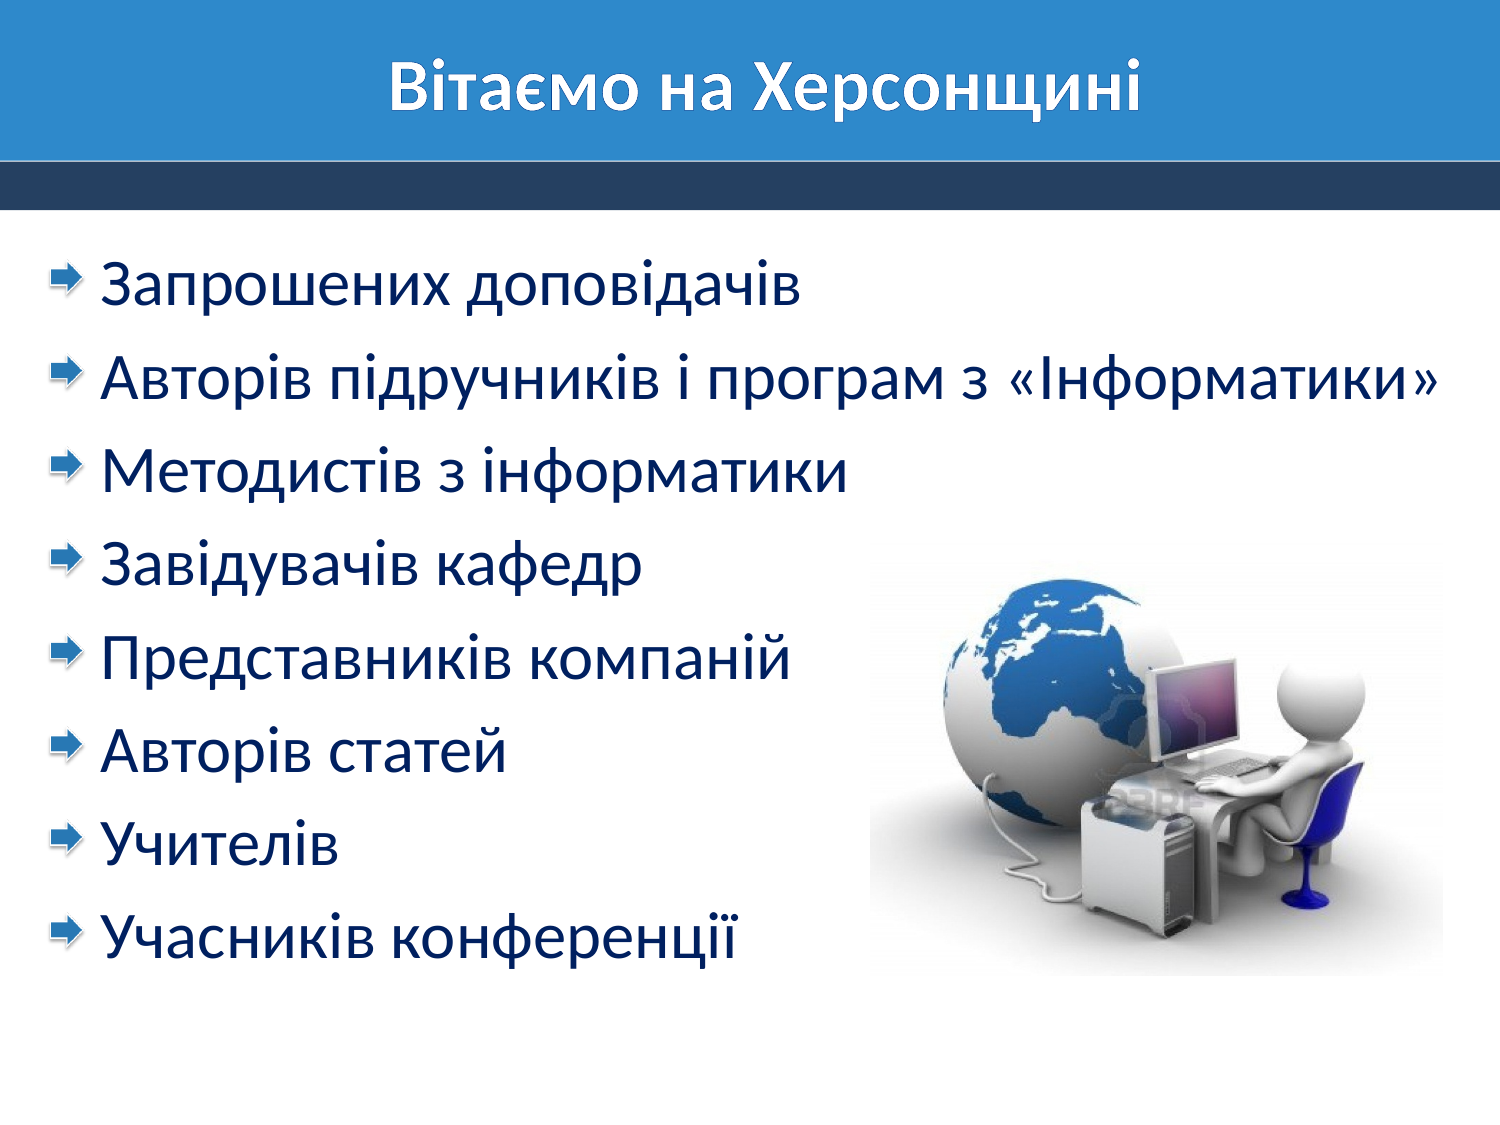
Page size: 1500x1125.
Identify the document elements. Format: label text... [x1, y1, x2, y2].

picture [870, 538, 1443, 977]
picture [44, 442, 90, 490]
title Вітаємо на Херсонщині [53, 18, 1479, 143]
picture [44, 535, 90, 583]
list Запрошених доповідачів Авторів підручників і програм з «Інформатики» Методистів з інформатики Завідувачів кафедр Представників компаній Авторів статей Учителів Учасників конференції [29, 231, 1471, 1006]
picture [44, 629, 90, 676]
picture [44, 815, 90, 863]
picture [44, 349, 90, 396]
picture [44, 908, 90, 956]
picture [44, 255, 90, 303]
picture [44, 722, 90, 770]
